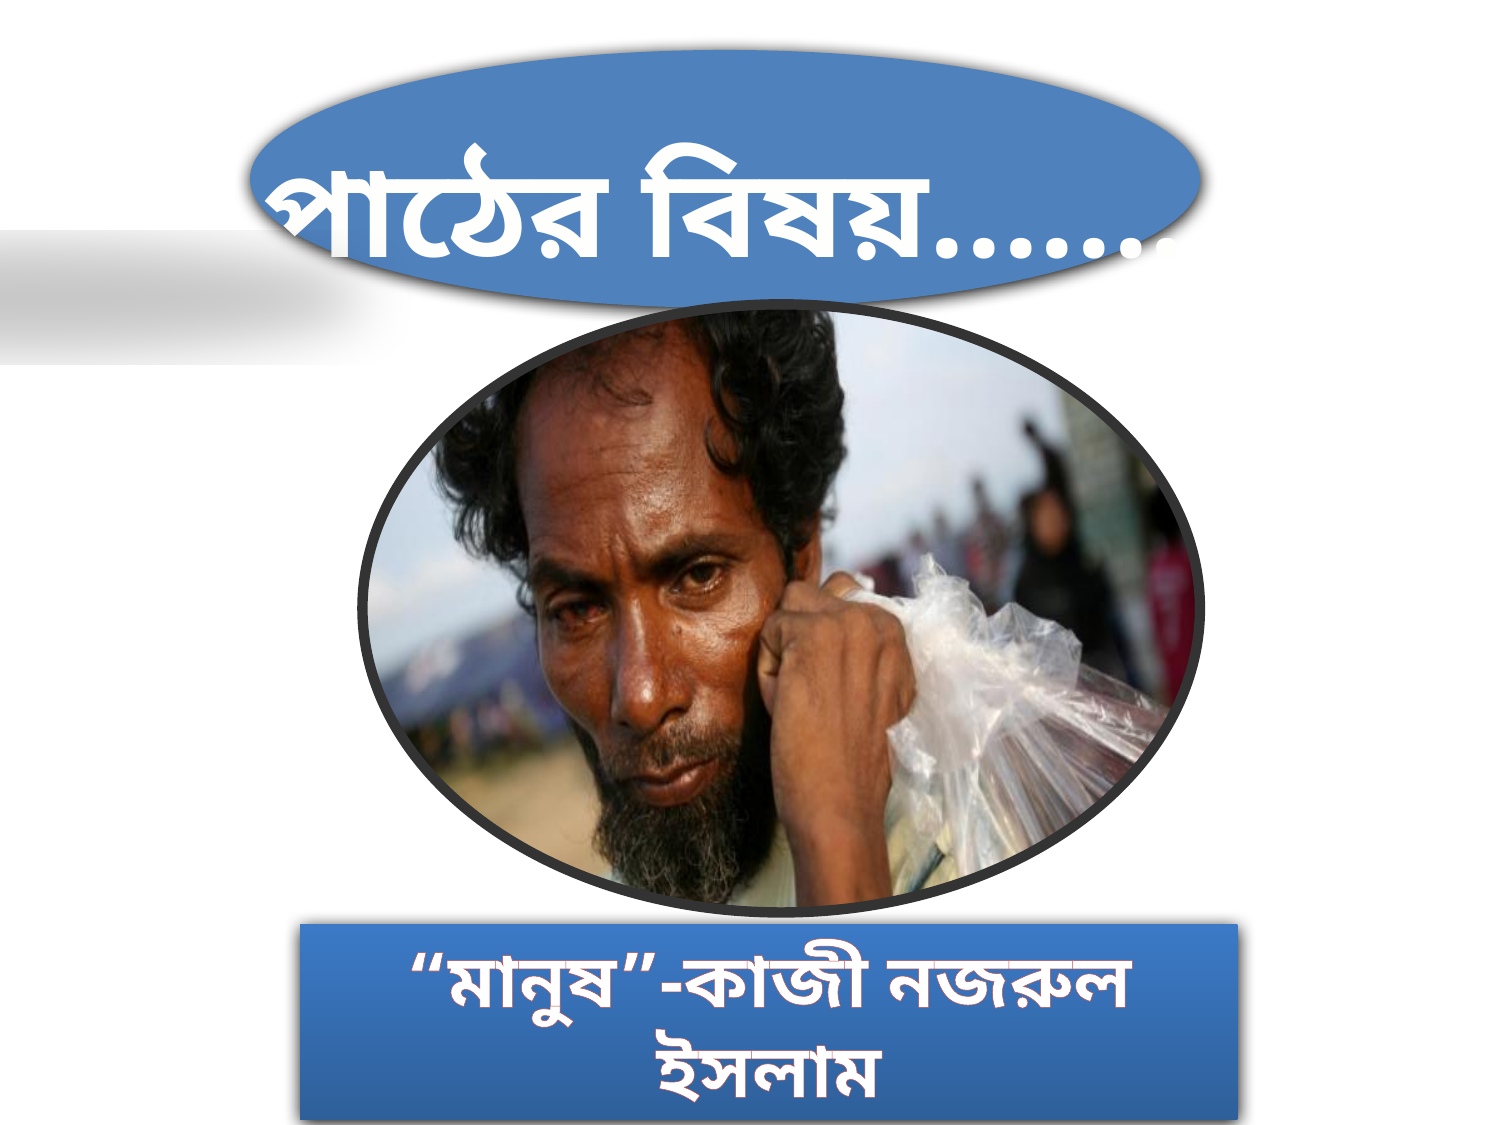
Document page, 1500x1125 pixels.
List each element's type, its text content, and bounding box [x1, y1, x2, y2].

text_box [249, 49, 1201, 309]
picture [362, 304, 1201, 913]
text_box “মানুষ”-কাজী নজরুল ইসলাম [300, 924, 1238, 1120]
